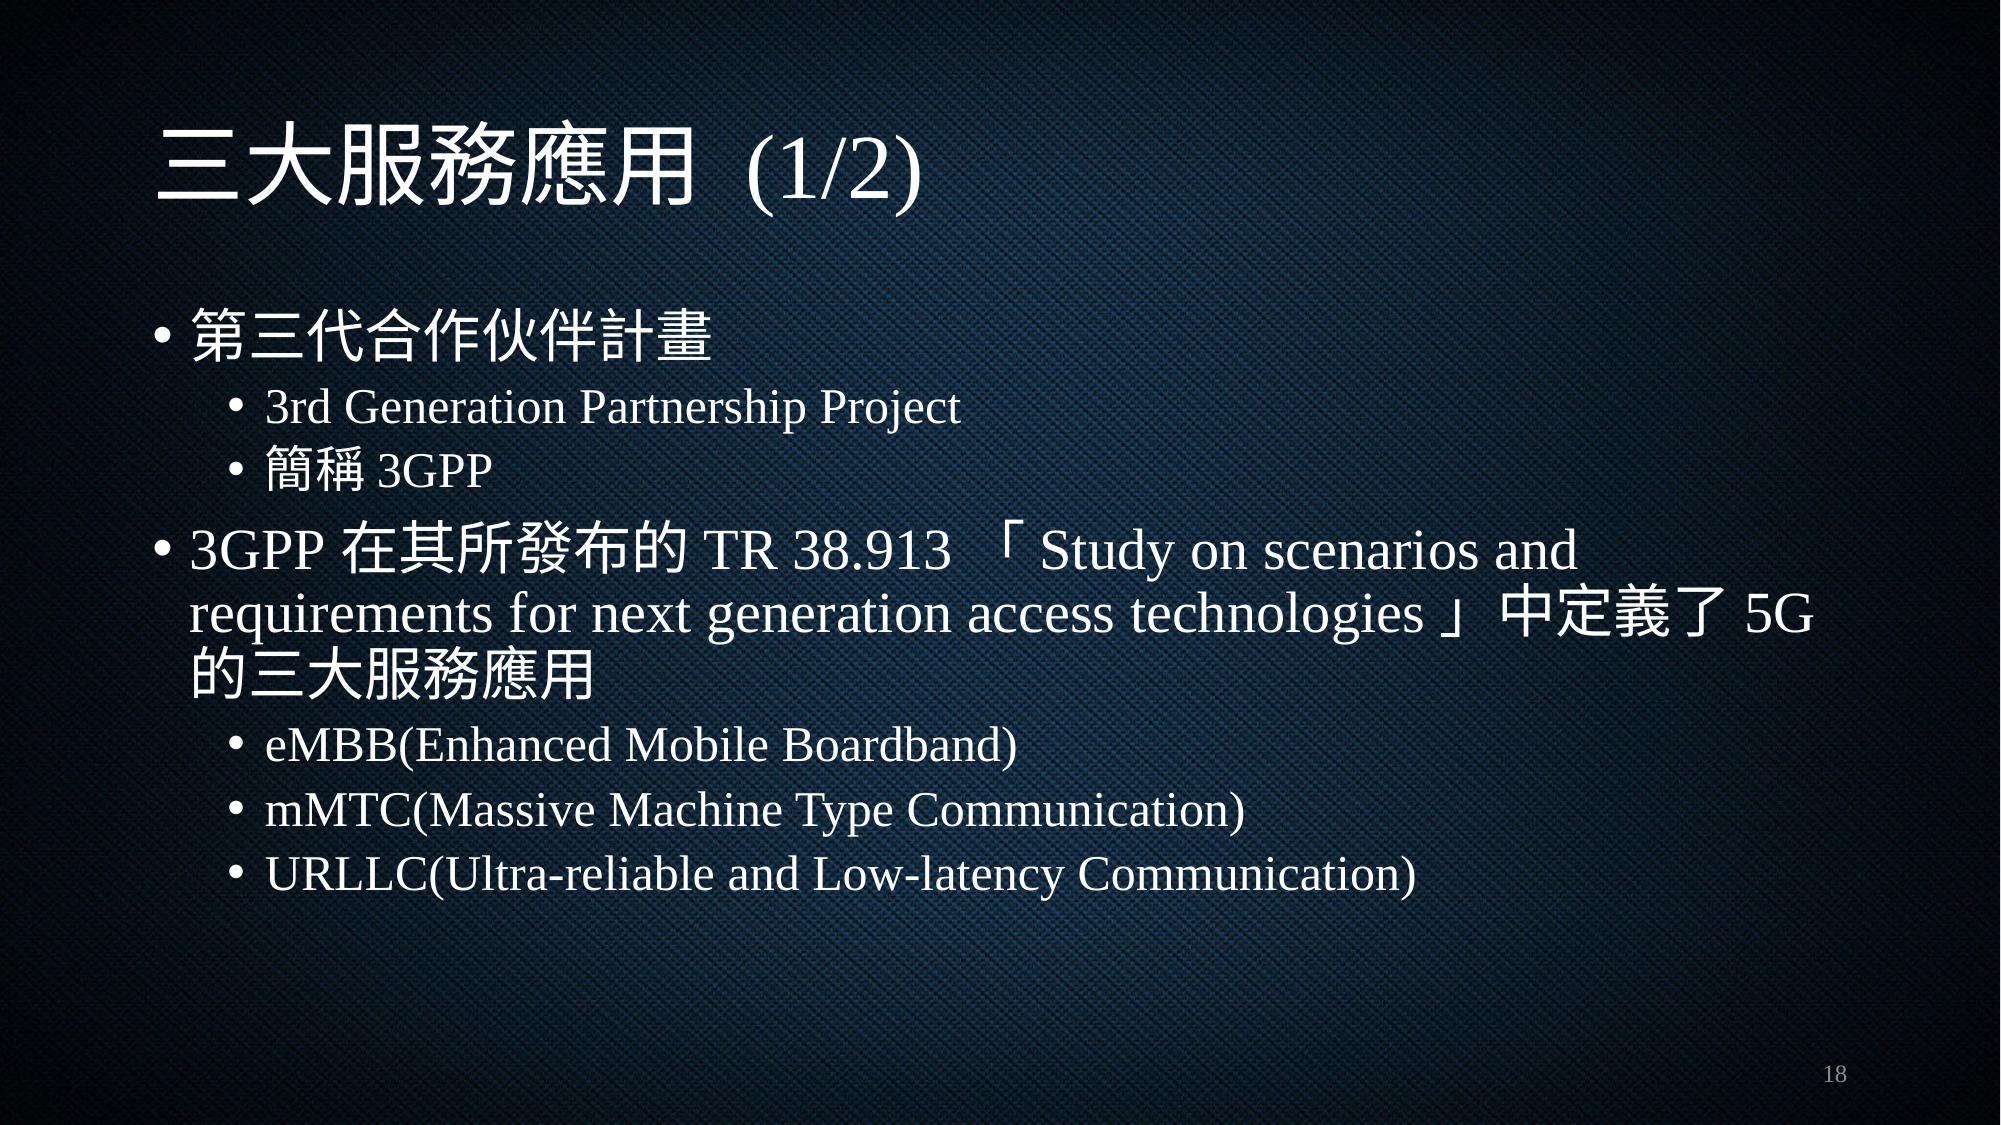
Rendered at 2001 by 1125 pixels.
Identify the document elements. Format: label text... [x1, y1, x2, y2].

picture [0, 0, 2001, 1125]
title 三大服務應用 (1/2) [137, 59, 1863, 278]
list 第三代合作伙伴計畫 3rd Generation Partnership Project 簡稱3GPP 3GPP在其所發布的TR 38.913「Study on scenarios and requirements for next generation access technologies」中定義了5G的三大服務應用 eMBB(Enhanced Mobile Boardband) mMTC(Massive Machine Type Communication) URLLC(Ultra-reliable and Low-latency Communication) [137, 299, 1863, 1014]
slide_number 18 [1412, 1042, 1863, 1103]
